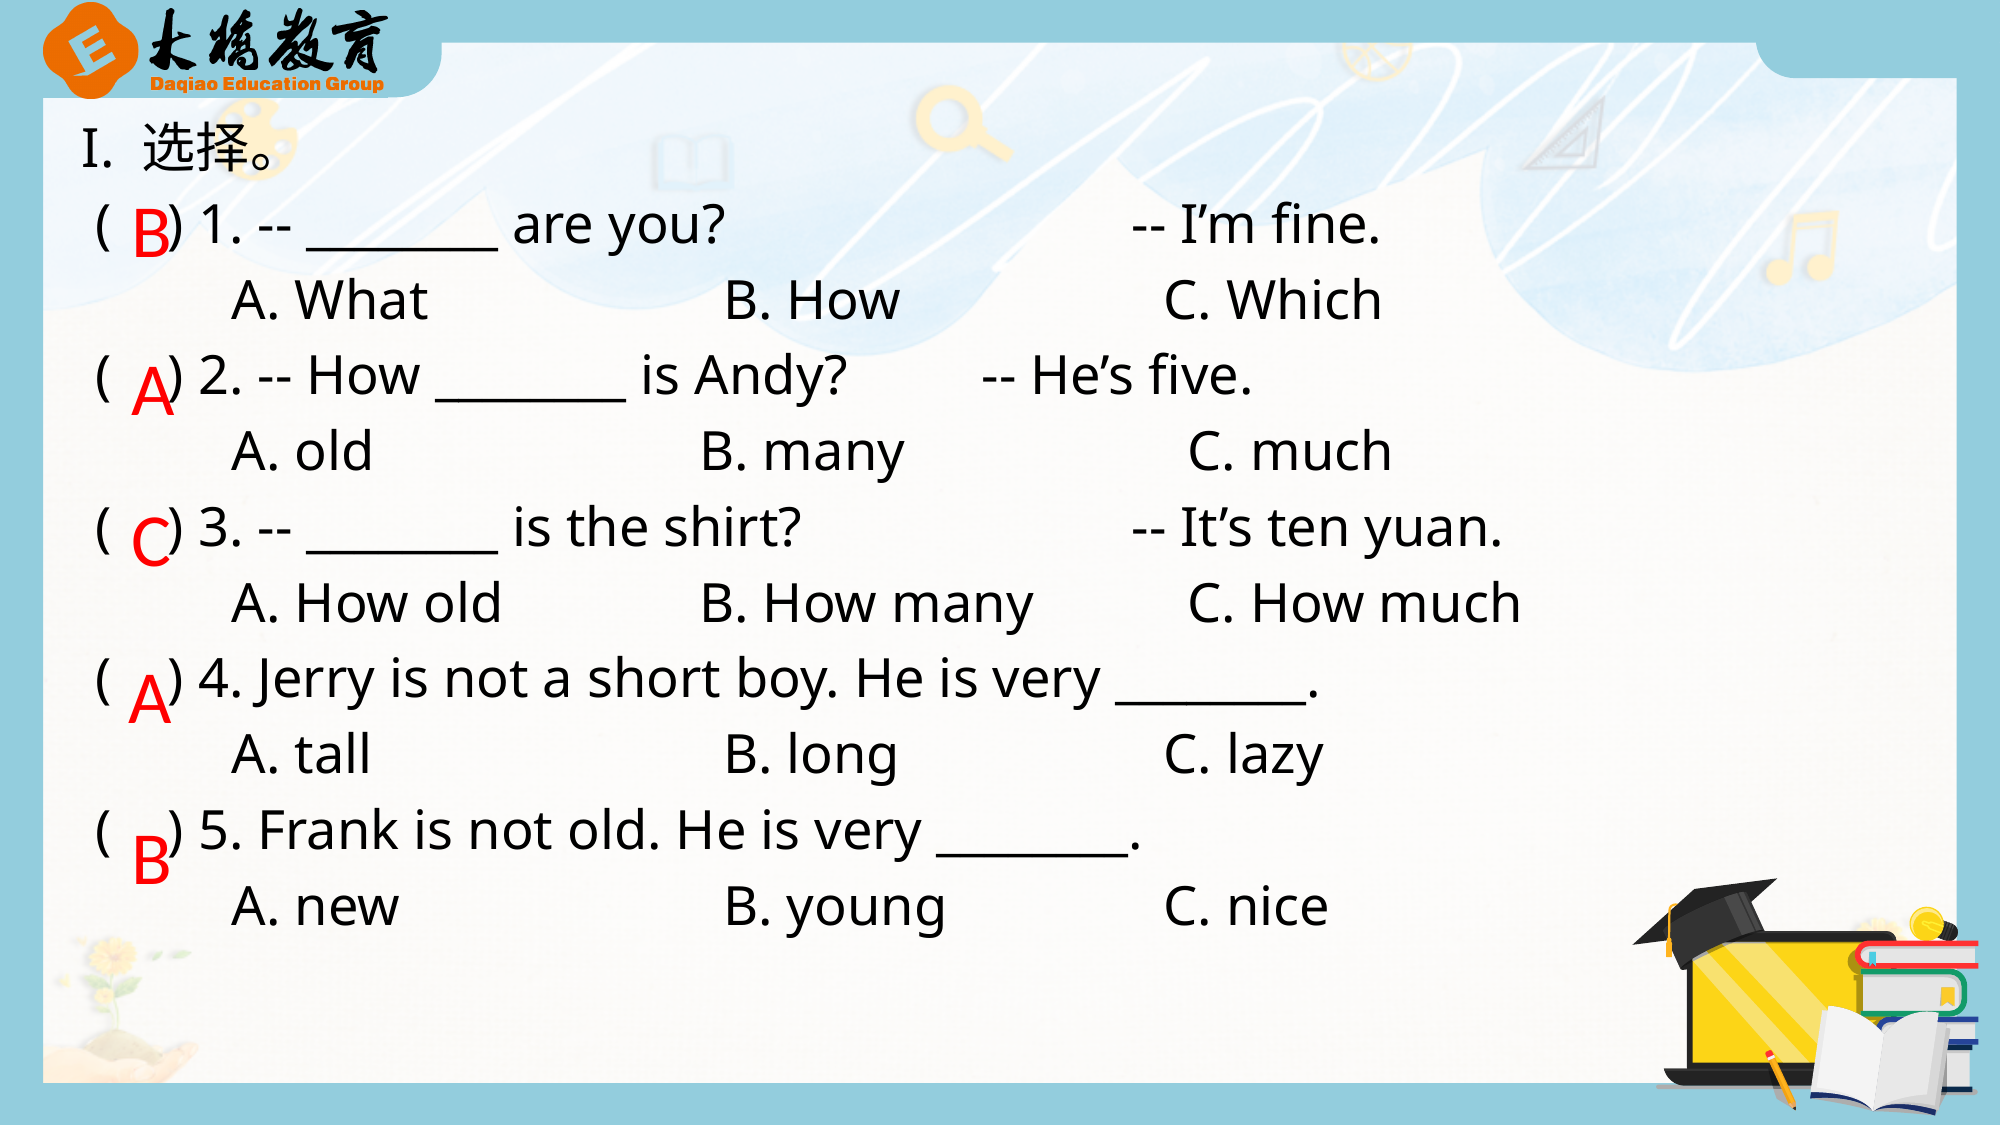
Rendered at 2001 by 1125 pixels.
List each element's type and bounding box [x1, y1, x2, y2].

text_box [1632, 878, 1979, 1116]
text_box [0, 0, 2000, 1125]
